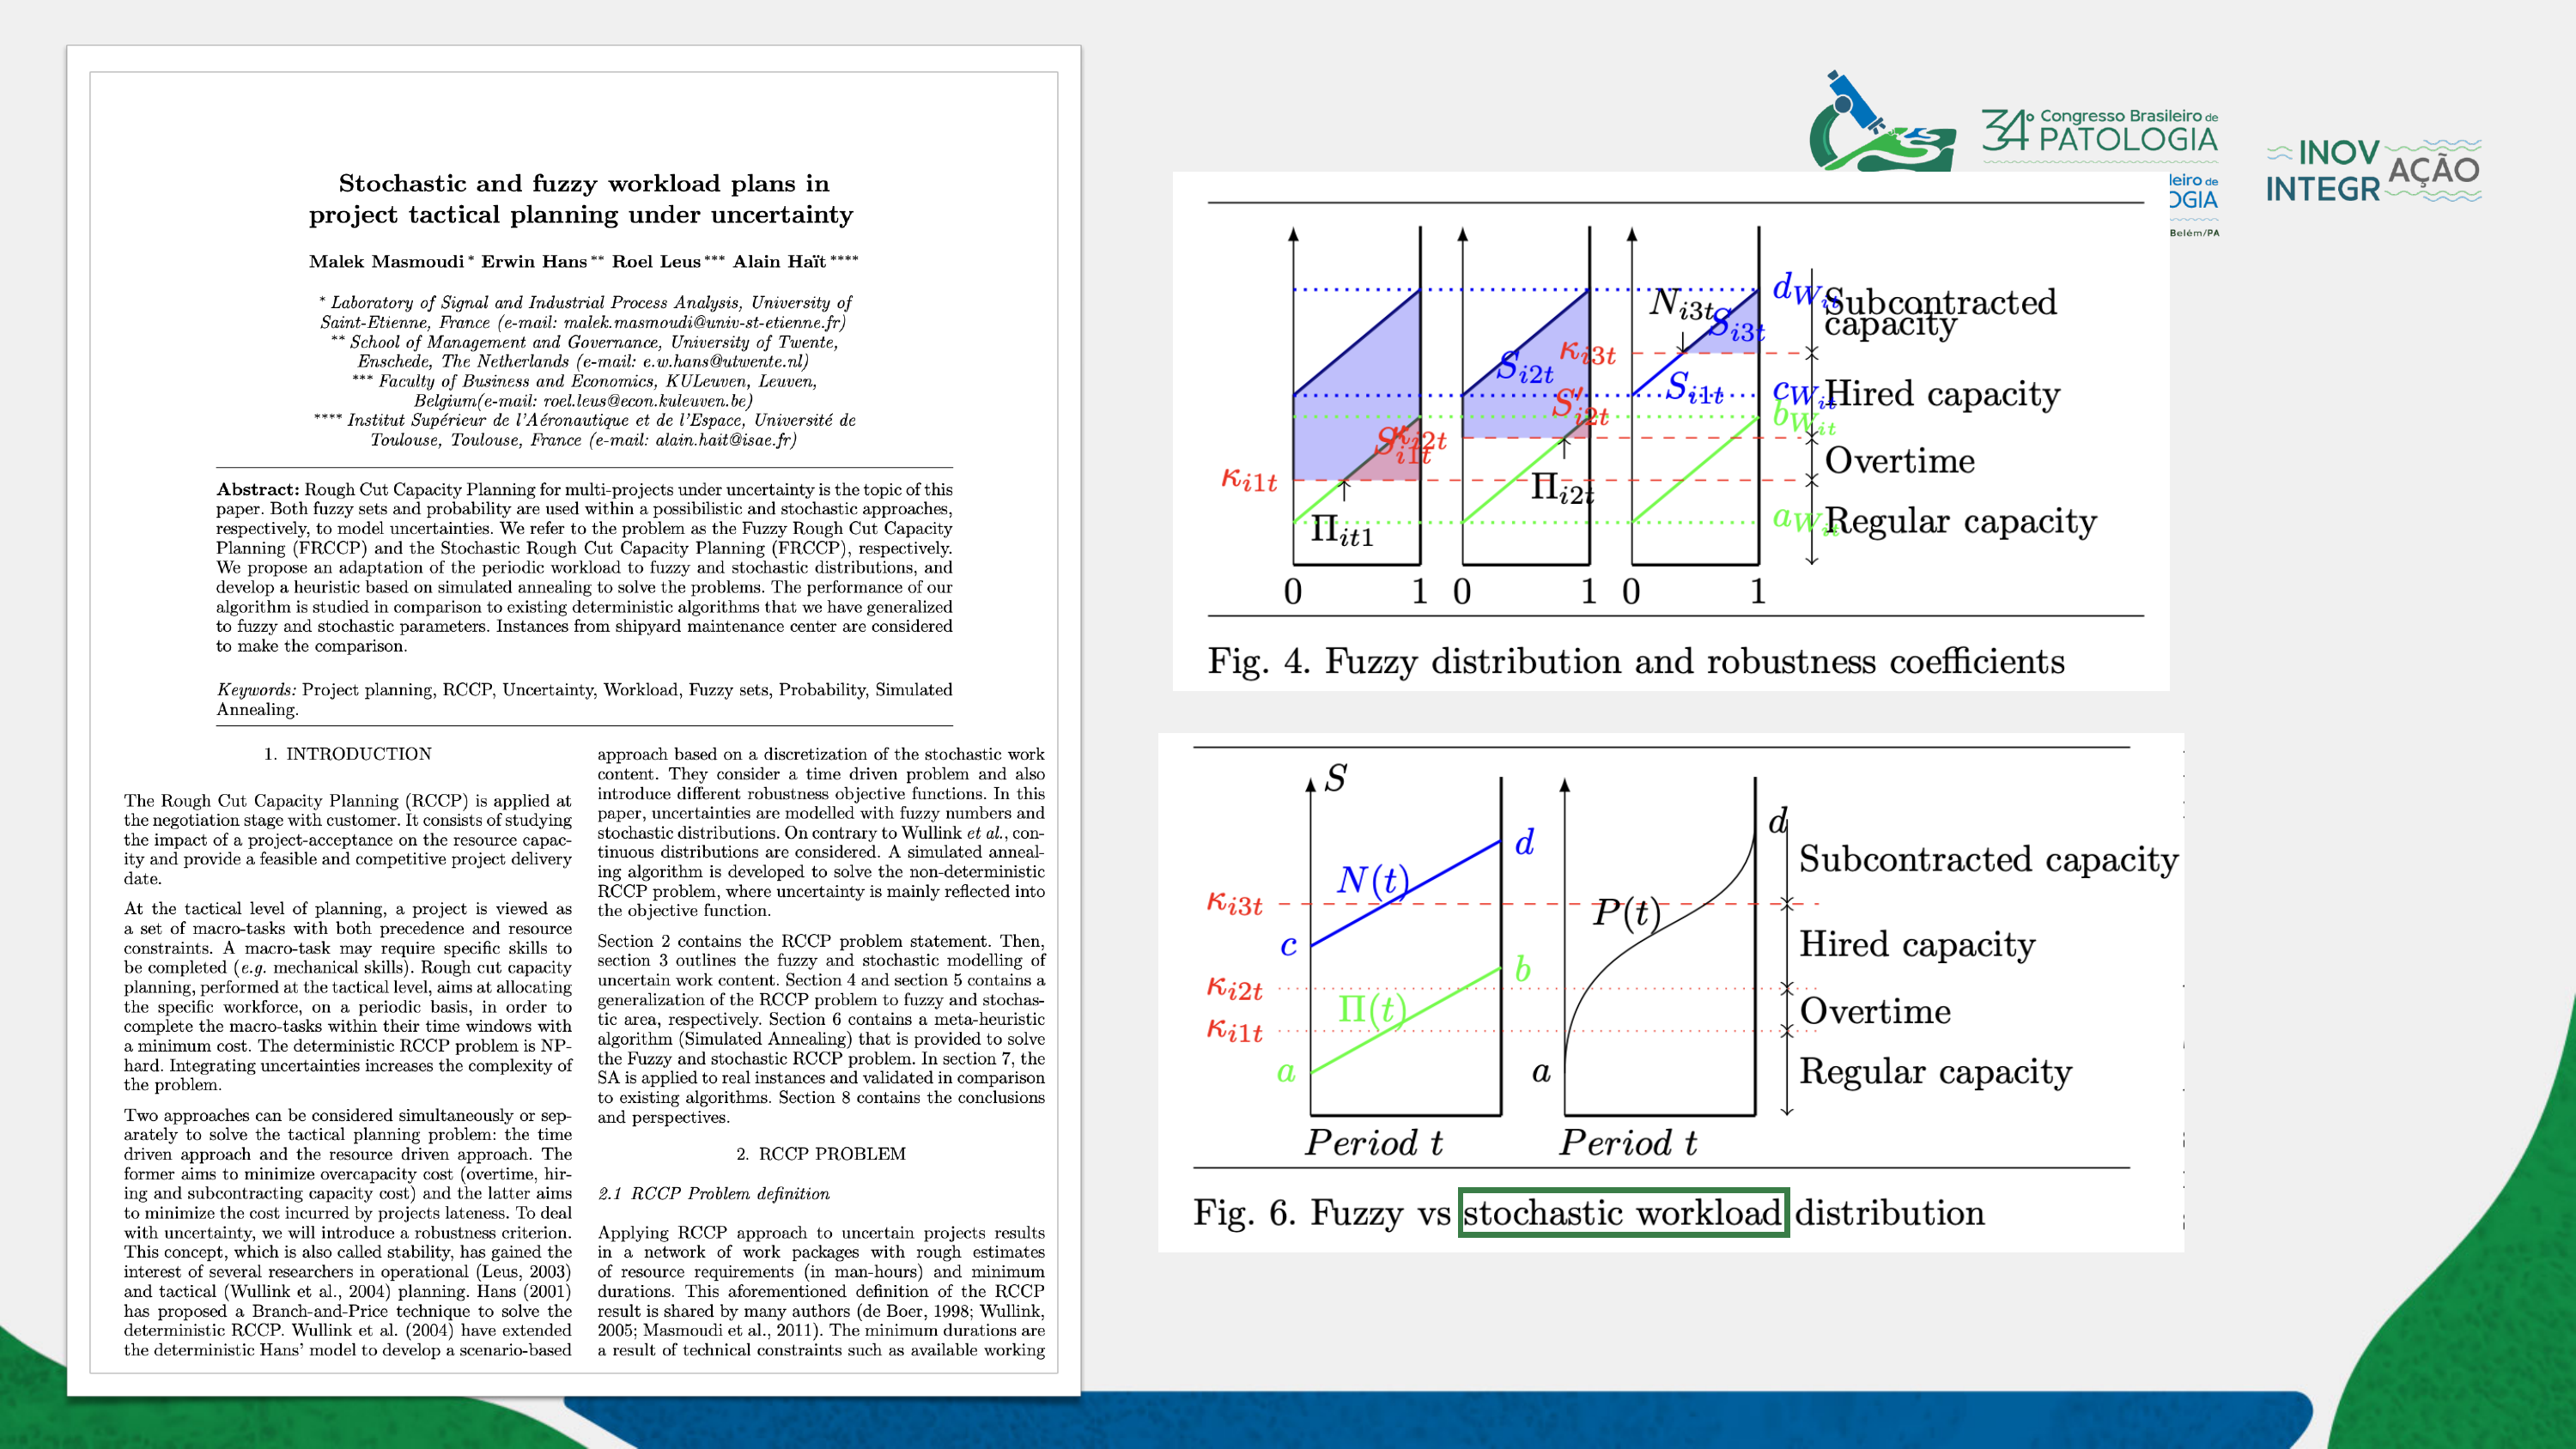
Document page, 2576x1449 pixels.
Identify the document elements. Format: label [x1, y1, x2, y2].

text_box [60, 42, 1091, 1412]
picture [0, 0, 2576, 1449]
